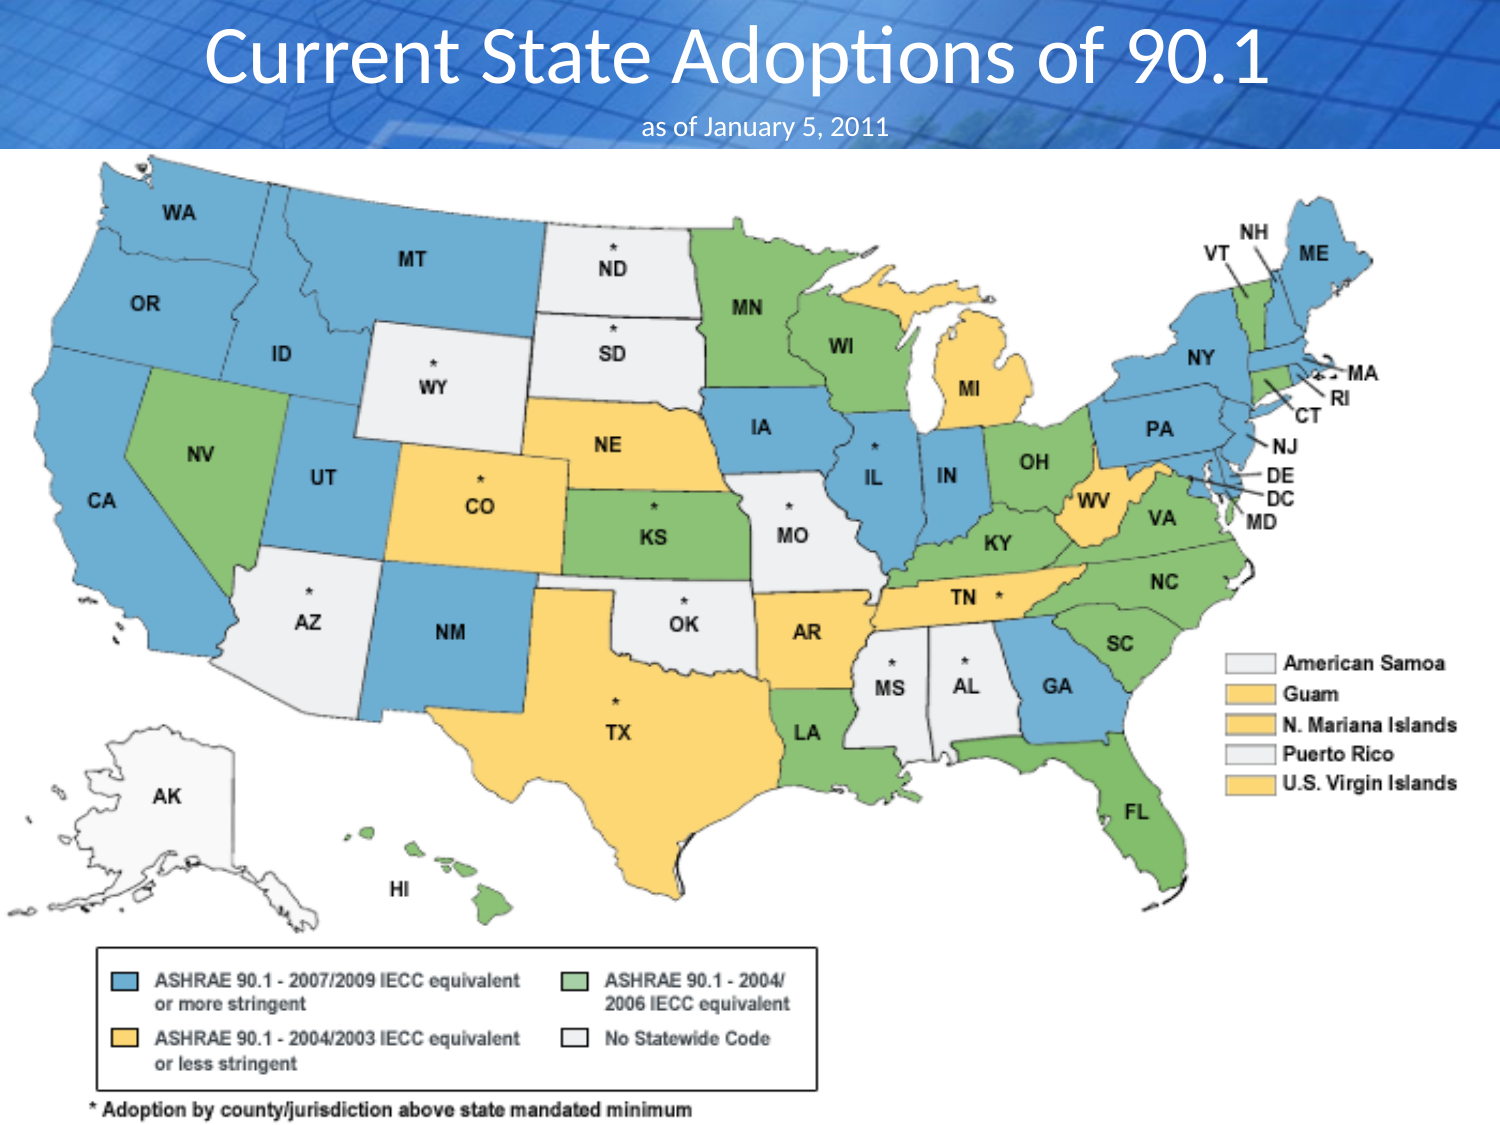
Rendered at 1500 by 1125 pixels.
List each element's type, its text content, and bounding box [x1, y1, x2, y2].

picture [0, 0, 1500, 1125]
text_box as of January 5, 2011 [616, 87, 905, 148]
title Current State Adoptions of 90.1 [38, 0, 1439, 100]
